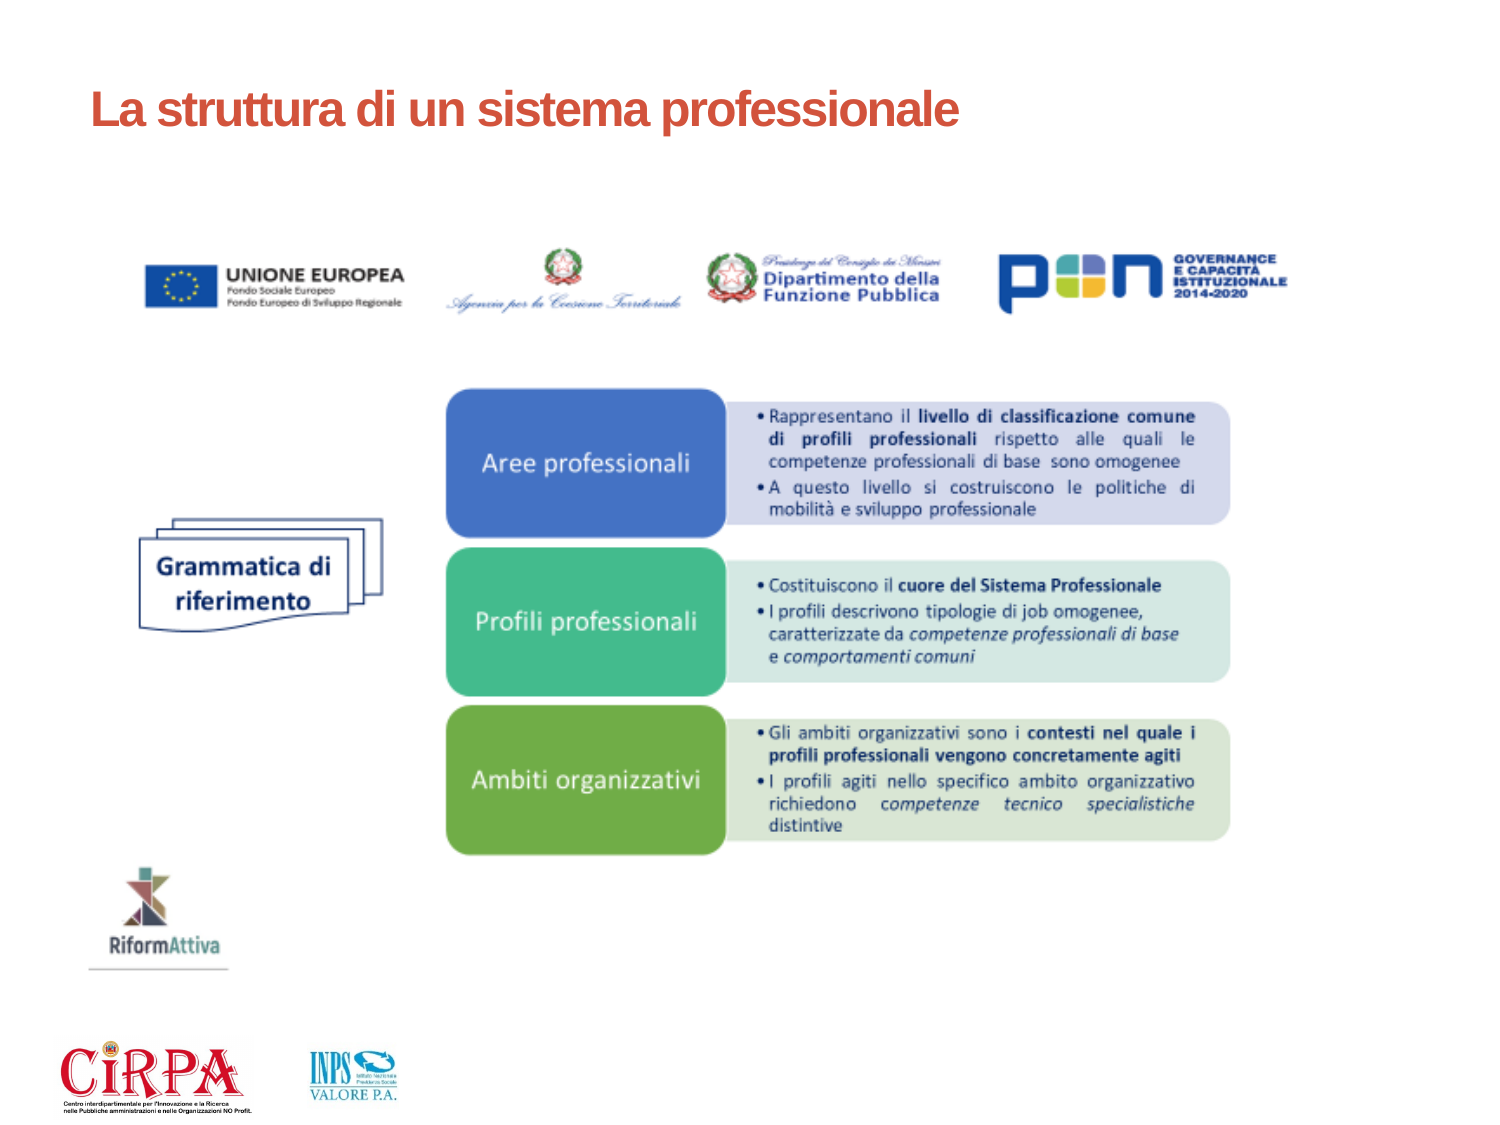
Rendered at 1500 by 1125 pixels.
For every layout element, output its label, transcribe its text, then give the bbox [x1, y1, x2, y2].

picture [53, 1035, 254, 1120]
picture [307, 1031, 399, 1123]
title La struttura di un sistema professionale [75, 57, 1425, 155]
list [56, 207, 1444, 989]
